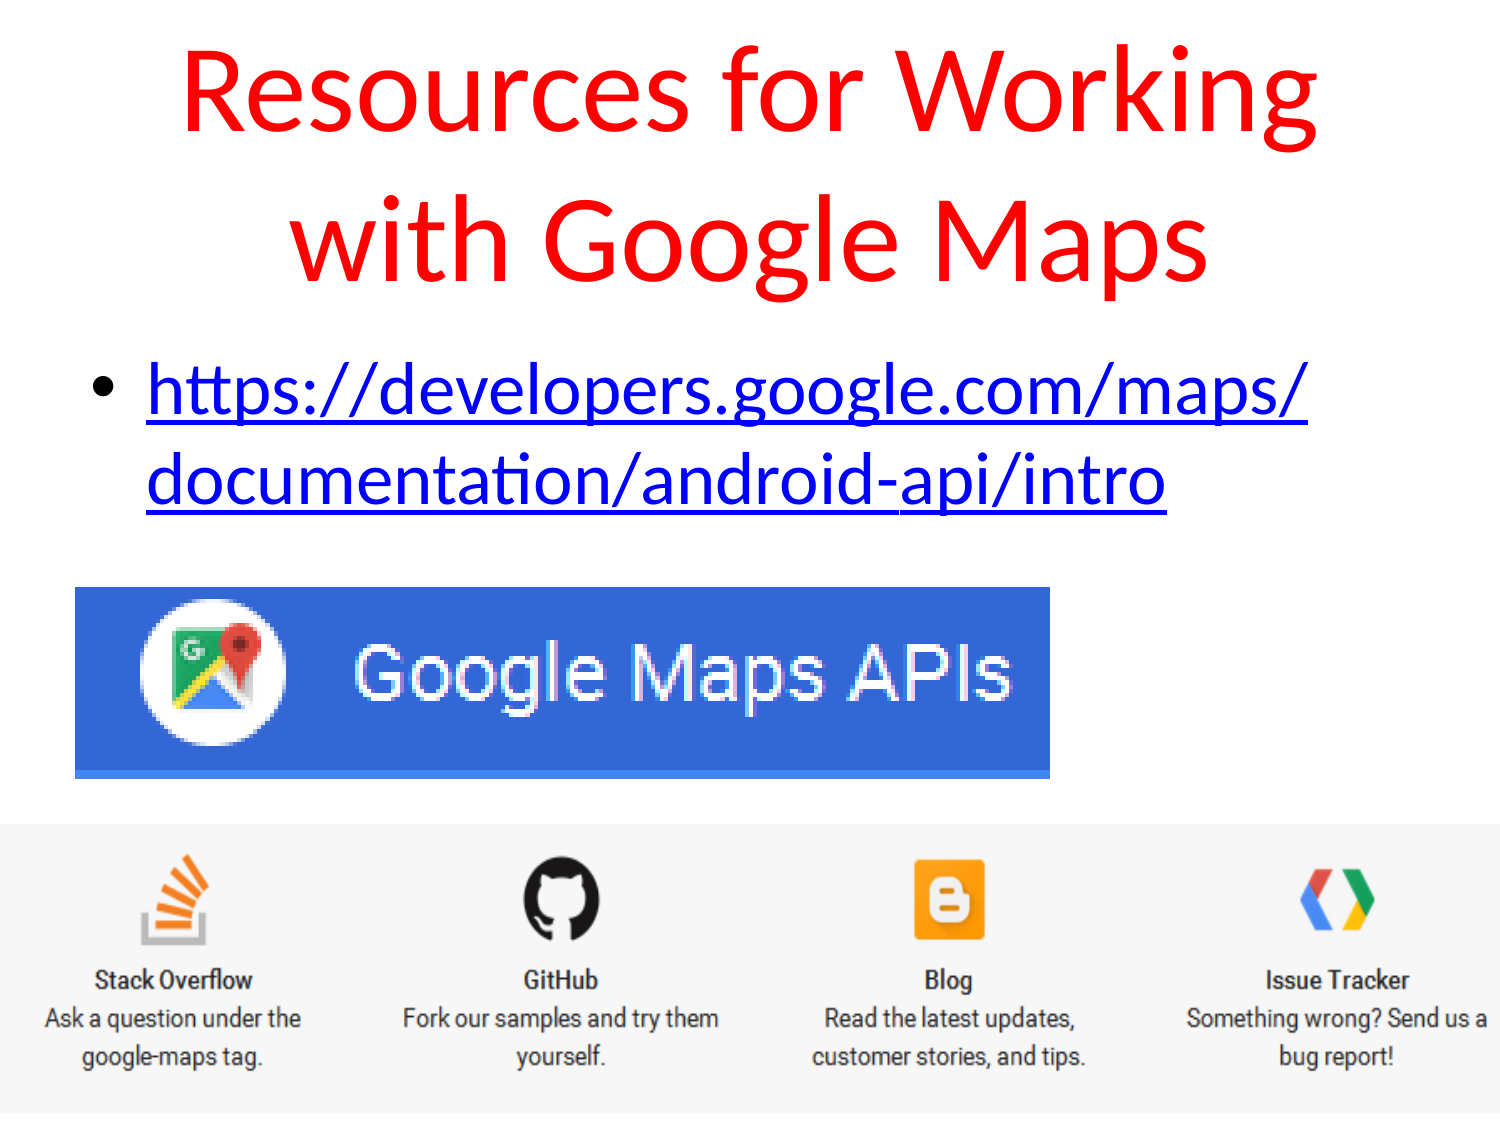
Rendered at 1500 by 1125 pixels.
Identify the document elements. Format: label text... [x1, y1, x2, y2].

title Resources for Working with Google Maps [75, 62, 1425, 250]
picture [0, 824, 1500, 1113]
list https://developers.google.com/maps/ documentation/android-api/intro [75, 332, 1425, 823]
picture [74, 587, 1051, 779]
